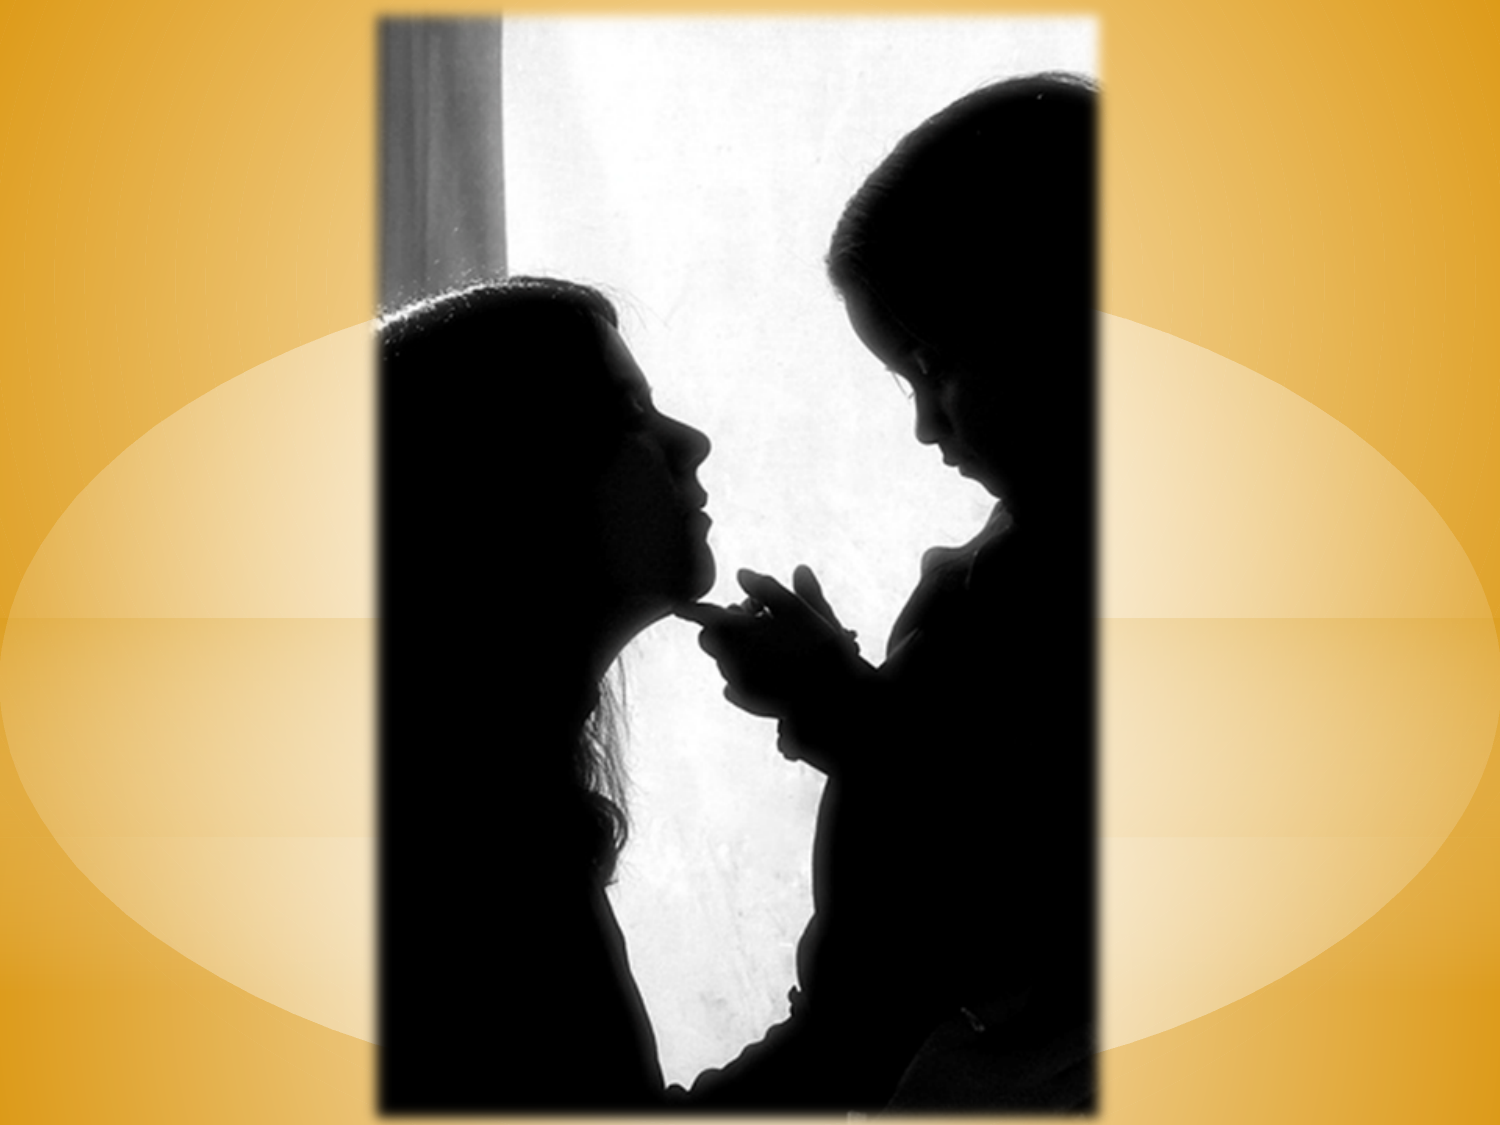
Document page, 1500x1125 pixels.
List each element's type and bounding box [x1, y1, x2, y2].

picture [358, 0, 1118, 1125]
